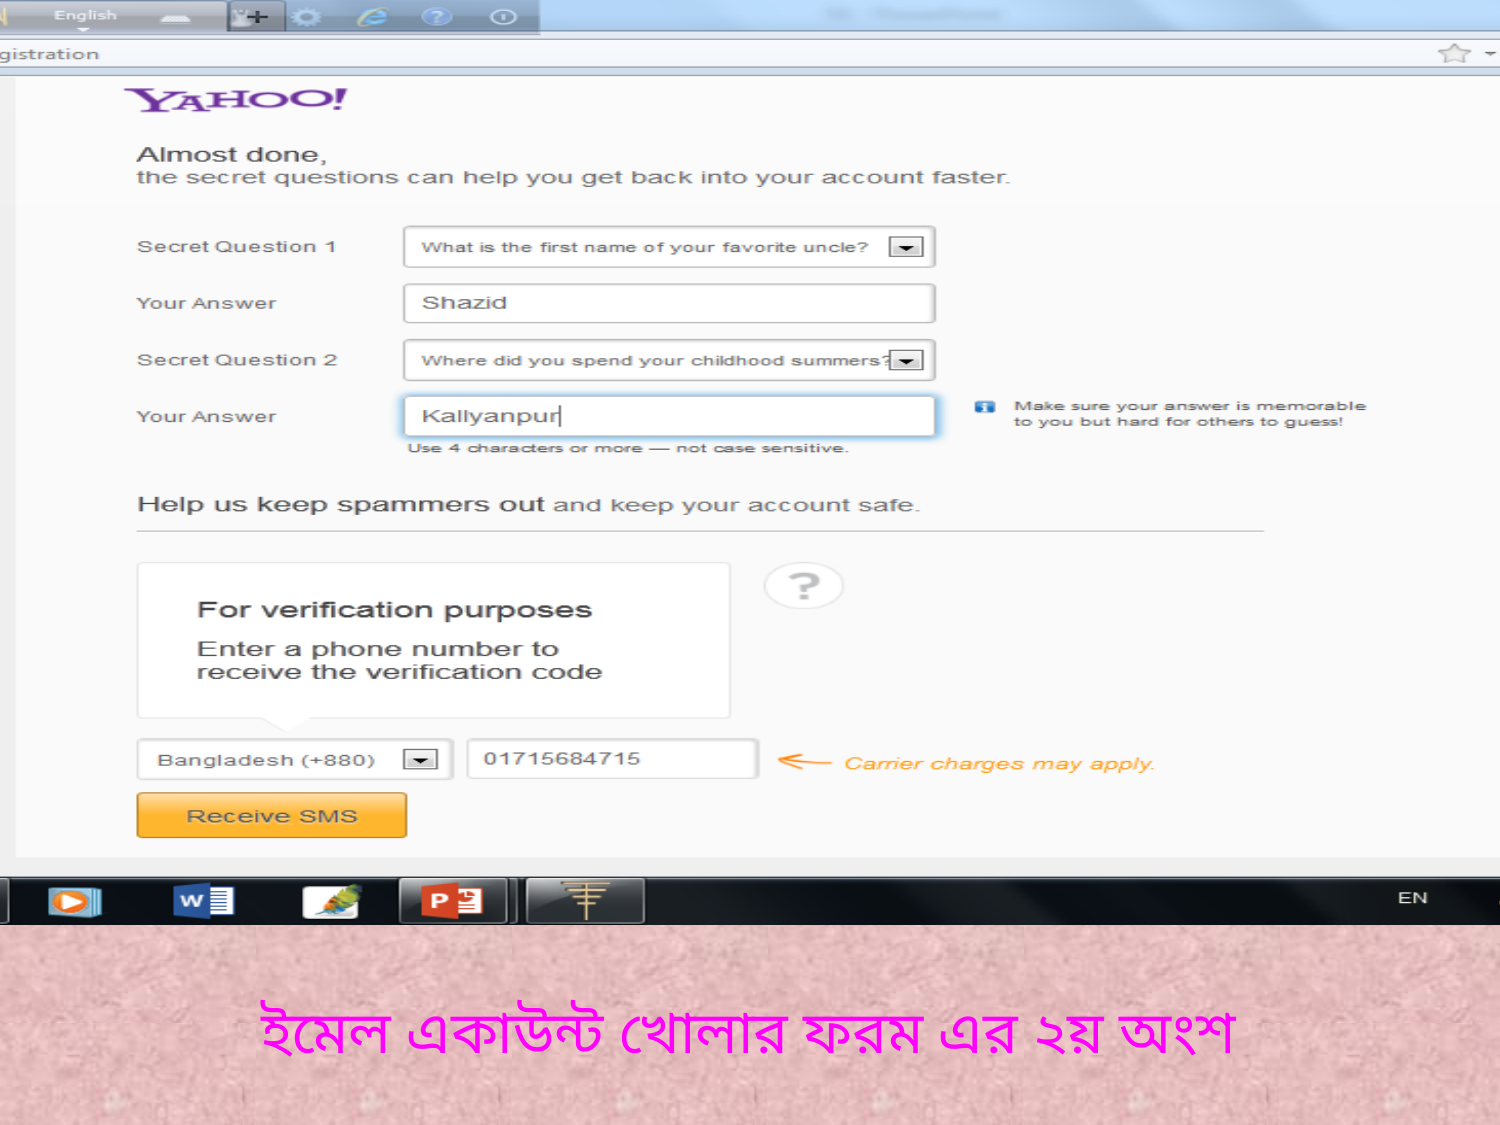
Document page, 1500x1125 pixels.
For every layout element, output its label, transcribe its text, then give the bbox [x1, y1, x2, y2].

text_box ইমেল একাউন্ট খোলার ফরম এর ২য় অংশ [87, 987, 1425, 1073]
picture [0, 0, 1500, 1125]
